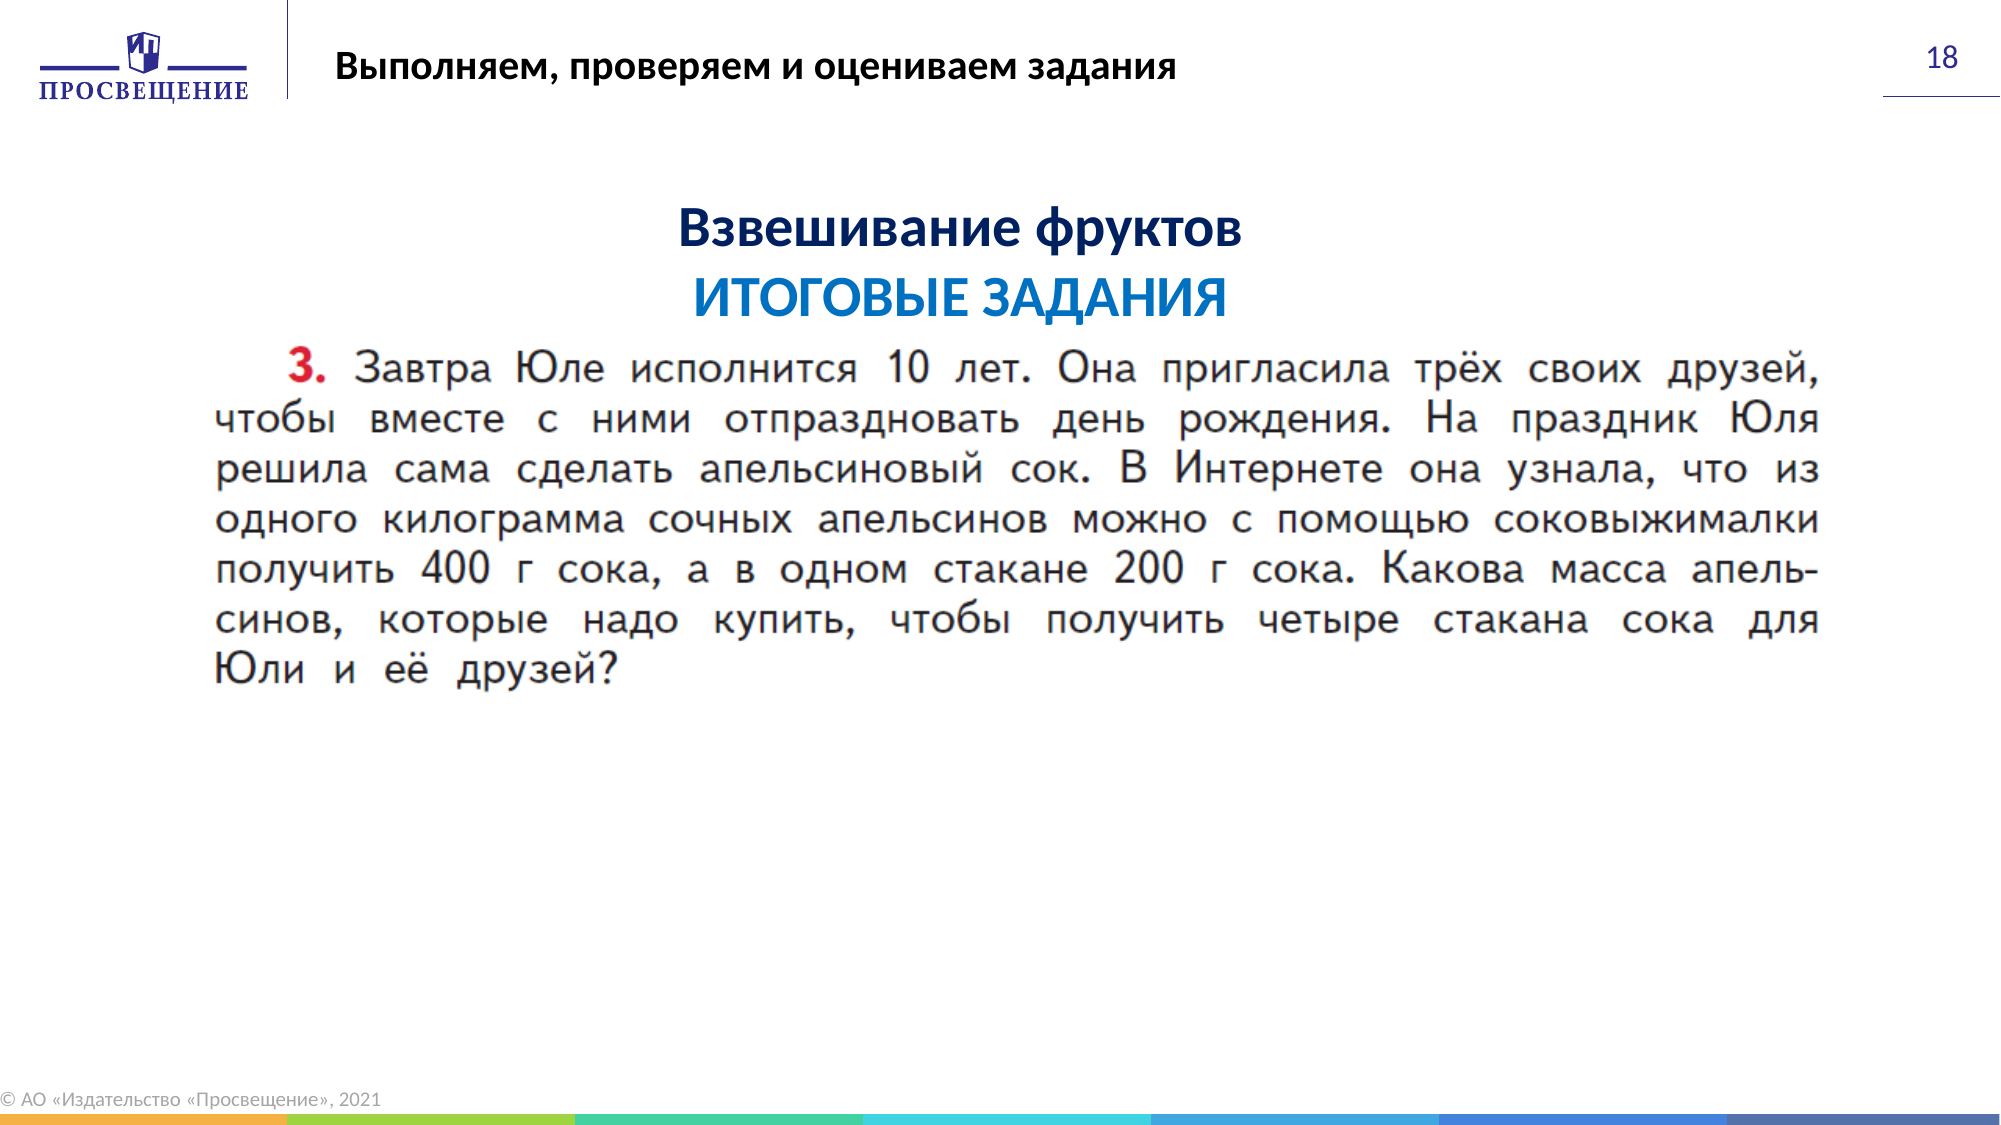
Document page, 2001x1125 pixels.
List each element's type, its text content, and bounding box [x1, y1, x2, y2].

picture [176, 337, 1843, 694]
text_box Взвешивание фруктов ИТОГОВЫЕ ЗАДАНИЯ [27, 181, 1896, 336]
text_box © АО «Издательство «Просвещение», 2021 [0, 1085, 493, 1111]
text_box Выполняем, проверяем и оцениваем задания [320, 30, 1193, 95]
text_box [39, 31, 248, 104]
picture [0, 1113, 2000, 1125]
slide_number 18 [1855, 26, 1974, 85]
